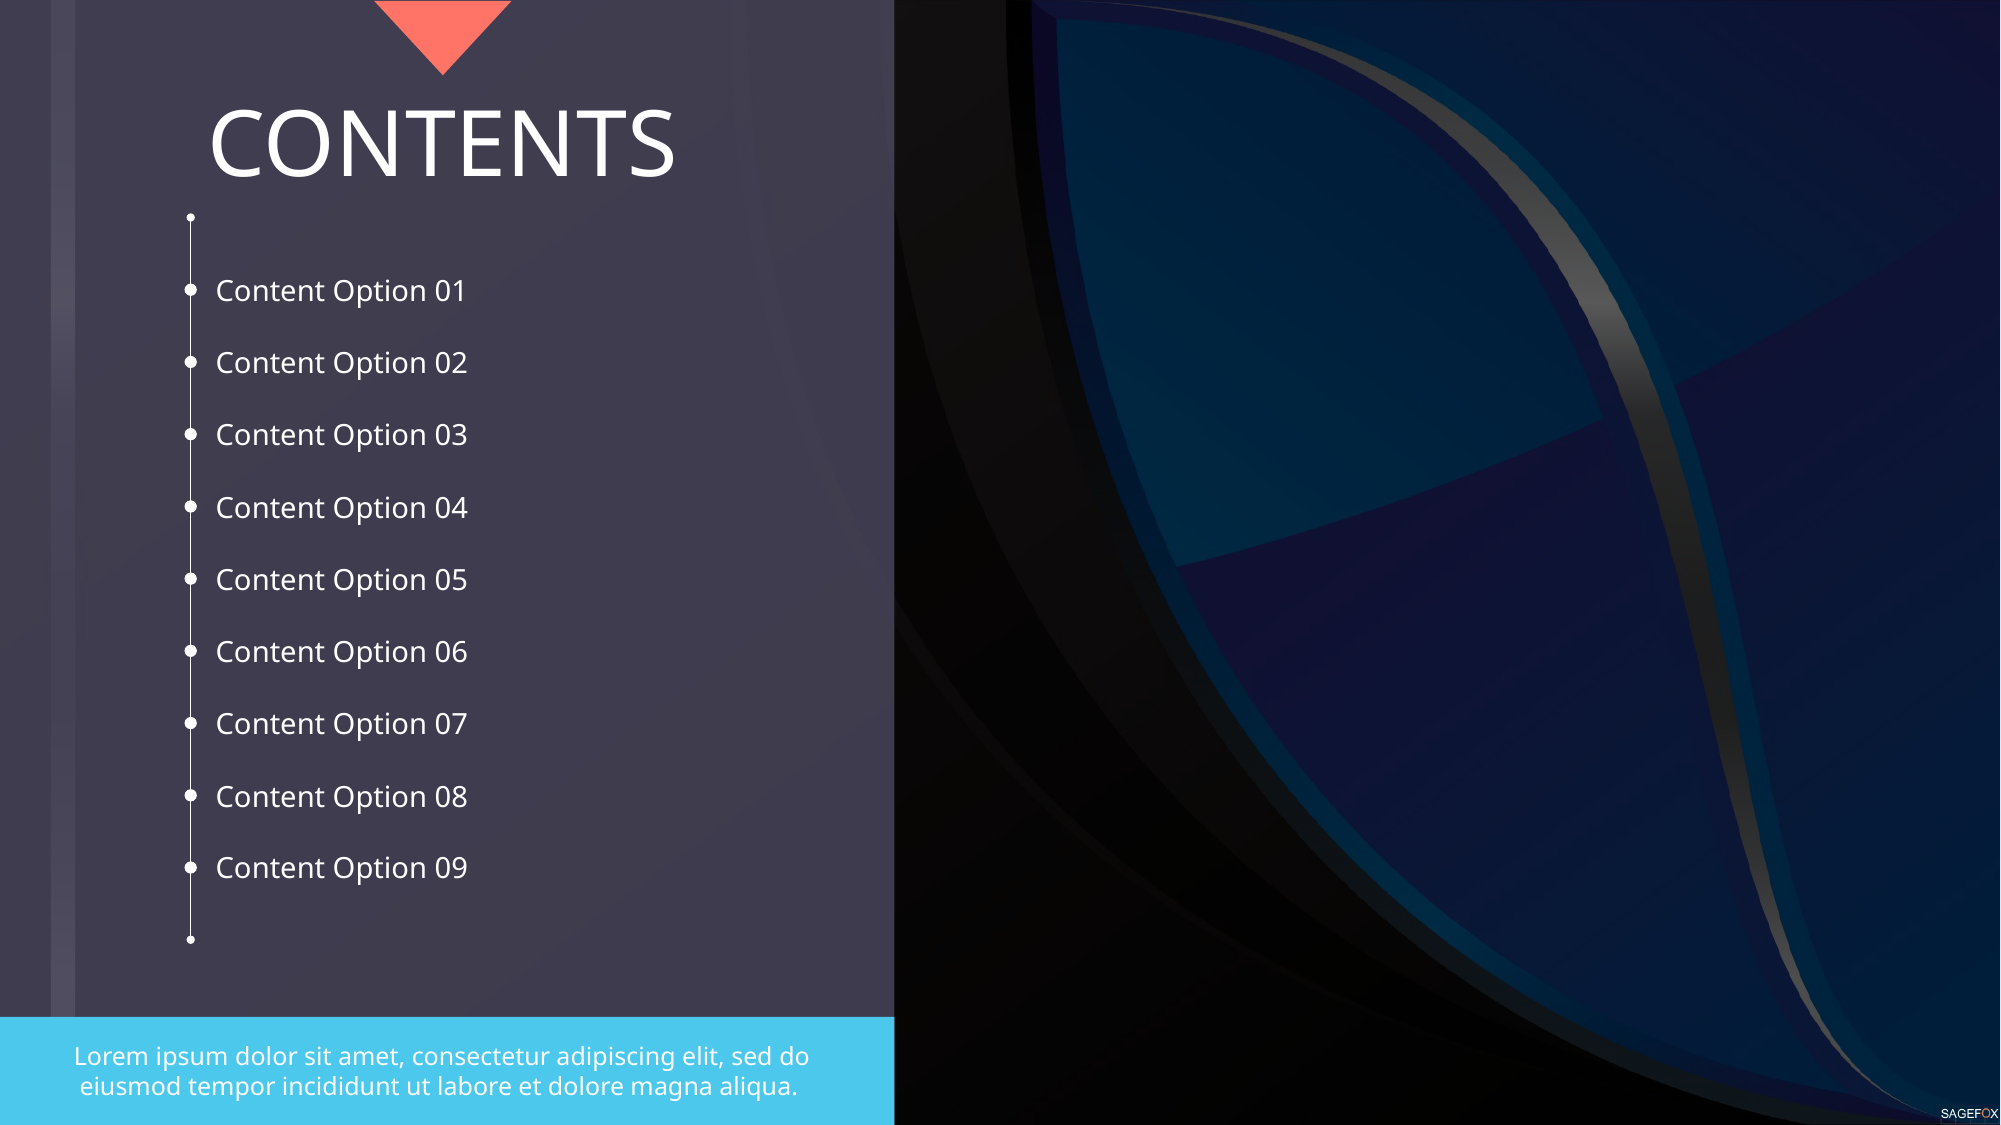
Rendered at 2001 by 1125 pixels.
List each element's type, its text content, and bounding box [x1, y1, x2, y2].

text_box Content Option 05 [200, 554, 501, 604]
text_box Content Option 08 [200, 770, 501, 821]
text_box Content Option 06 [200, 626, 501, 676]
text_box Lorem ipsum dolor sit amet, consectetur adipiscing elit, sed do eiusmod tempor incididunt ut labore et dolore magna aliqua. [11, 1033, 874, 1108]
text_box [0, 0, 895, 1016]
text_box Content Option 09 [200, 842, 501, 893]
picture [895, 0, 2001, 1125]
text_box Content Option 04 [200, 481, 501, 532]
text_box Content Option 01 [200, 264, 501, 315]
text_box [0, 1016, 895, 1125]
text_box [371, 0, 514, 77]
text_box Content Option 02 [200, 337, 501, 387]
text_box CONTENTS [142, 77, 743, 202]
text_box Content Option 07 [200, 697, 501, 748]
text_box Content Option 03 [200, 408, 501, 459]
